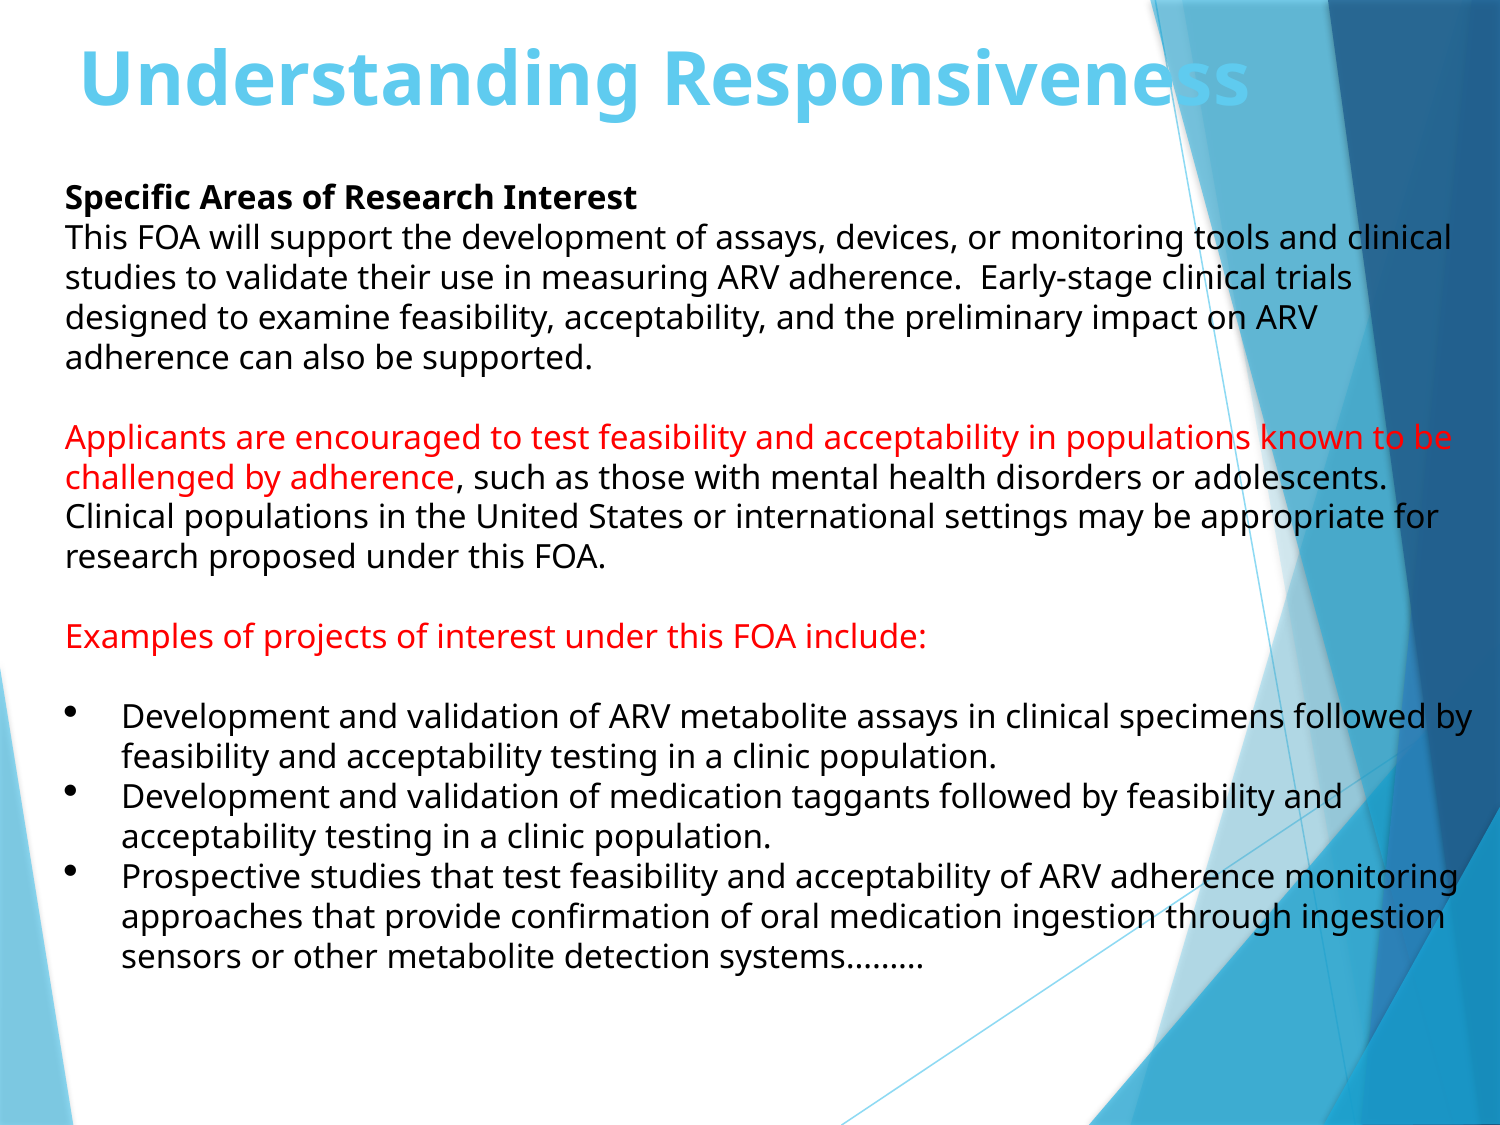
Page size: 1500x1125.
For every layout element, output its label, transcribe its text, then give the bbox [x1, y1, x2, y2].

text_box Specific Areas of Research Interest This FOA will support the development of assays, devices, or monitoring tools and clinical studies to validate their use in measuring ARV adherence. Early-stage clinical trials designed to examine feasibility, acceptability, and the preliminary impact on ARV adherence can also be supported. Applicants are encouraged to test feasibility and acceptability in populations known to be challenged by adherence, such as those with mental health disorders or adolescents. Clinical populations in the United States or international settings may be appropriate for research proposed under this FOA. Examples of projects of interest under this FOA include: Development and validation of ARV metabolite assays in clinical specimens followed by feasibility and acceptability testing in a clinic population. Development and validation of medication taggants followed by feasibility and acceptability testing in a clinic population. Prospective studies that test feasibility and acceptability of ARV adherence monitoring approaches that provide confirmation of oral medication ingestion through ingestion sensors or other metabolite detection systems……… [50, 168, 1500, 983]
title Understanding Responsiveness [63, 22, 1347, 168]
